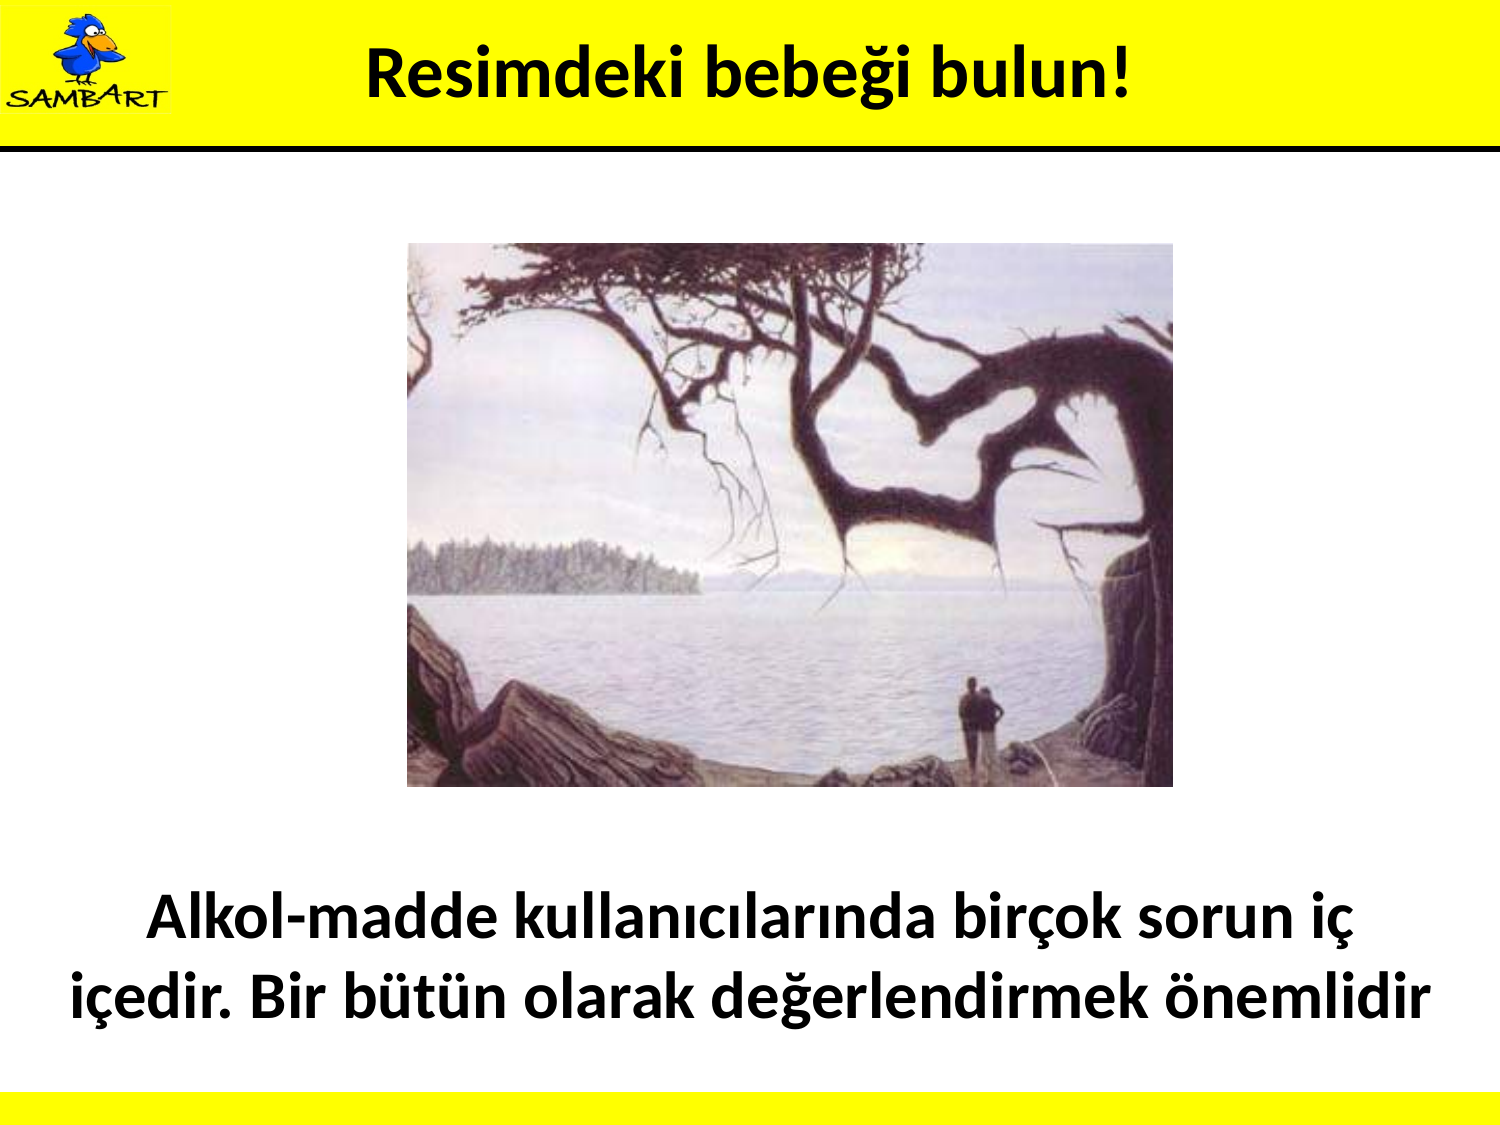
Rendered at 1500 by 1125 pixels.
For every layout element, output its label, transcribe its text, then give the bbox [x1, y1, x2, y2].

title Resimdeki bebeği bulun! [74, 0, 1426, 162]
picture [0, 5, 74, 114]
picture [407, 243, 1173, 788]
text_box Alkol-madde kullanıcılarında birçok sorun iç içedir. Bir bütün olarak değerlendirmek önemlidir [53, 857, 1451, 1046]
